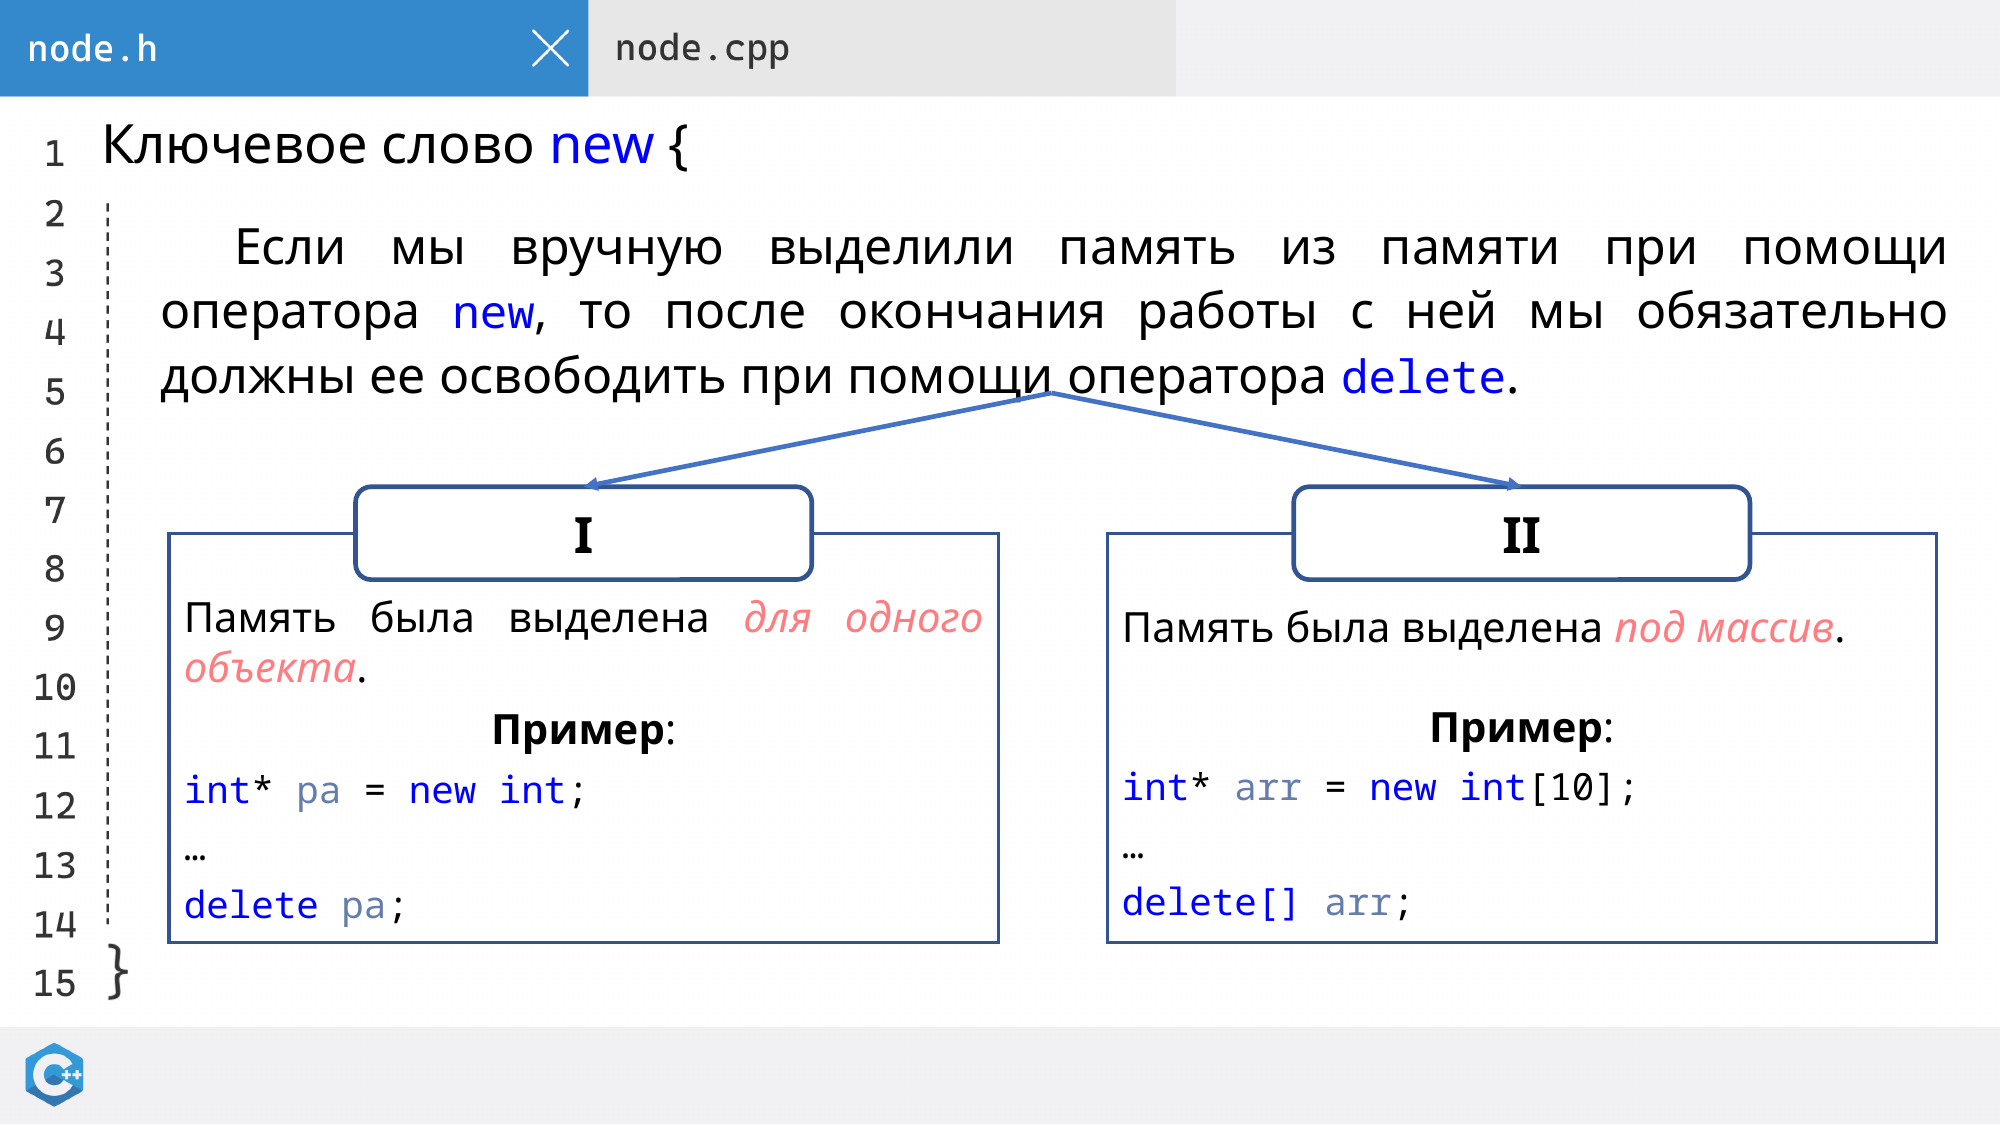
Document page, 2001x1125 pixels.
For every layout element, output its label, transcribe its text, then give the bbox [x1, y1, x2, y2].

text_box II [1292, 485, 1752, 581]
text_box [1051, 392, 1522, 487]
text_box Память была выделена под массив. Пример: int* arr = new int[10]; … delete[] arr; [1106, 532, 1938, 943]
list Если мы вручную выделили память из памяти при помощи оператора new, то после окончания работы с ней мы обязательно должны ее освободить при помощи оператора delete. [107, 203, 1965, 923]
text_box I [354, 485, 813, 581]
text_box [583, 392, 1051, 487]
text_box Память была выделена для одного объекта. Пример: int* pa = new int; … delete pa; [168, 532, 999, 943]
title Ключевое слово new { [86, 109, 1965, 184]
